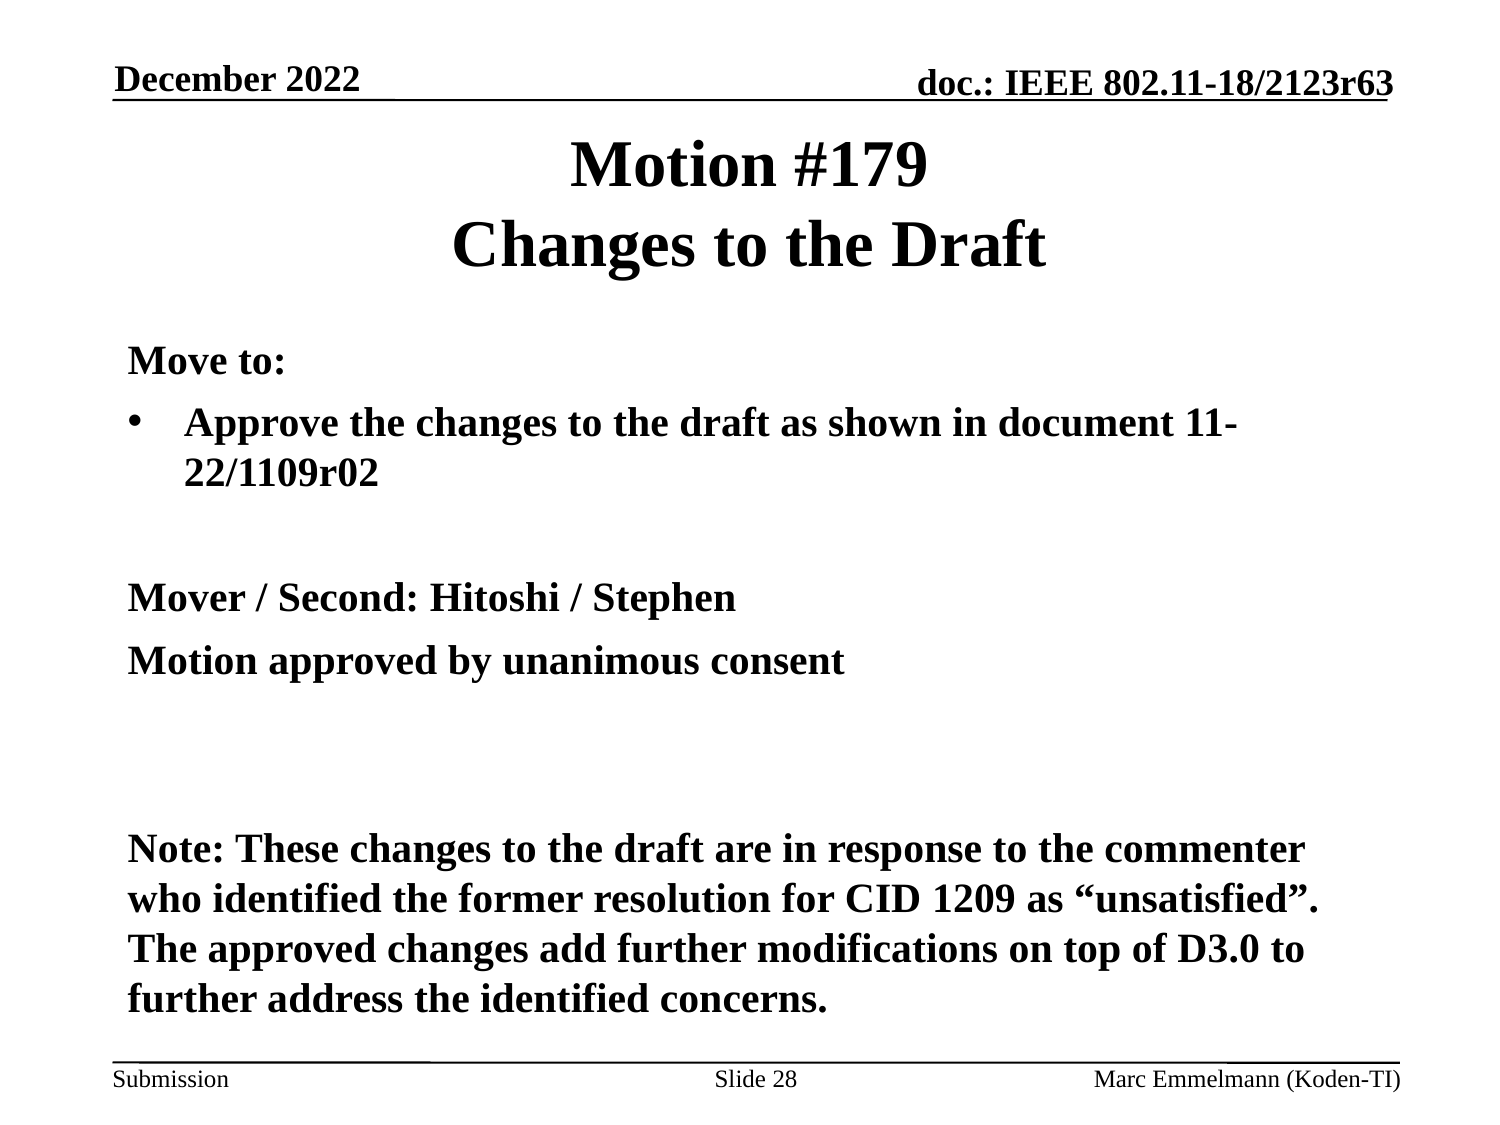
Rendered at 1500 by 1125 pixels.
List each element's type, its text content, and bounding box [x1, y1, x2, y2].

slide_number Slide 28 [712, 1061, 800, 1123]
list Move to: Approve the changes to the draft as shown in document 11-22/1109r02 Mover / Second: Hitoshi / Stephen Motion approved by unanimous consent Note: These changes to the draft are in response to the commenter who identified the former resolution for CID 1209 as “unsatisfied”. The approved changes add further modifications on top of D3.0 to further address the identified concerns. [112, 324, 1388, 1024]
title Motion #179 Changes to the Draft [112, 112, 1388, 288]
footer Marc Emmelmann (Koden-TI) [878, 1061, 1402, 1093]
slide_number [114, 54, 423, 100]
